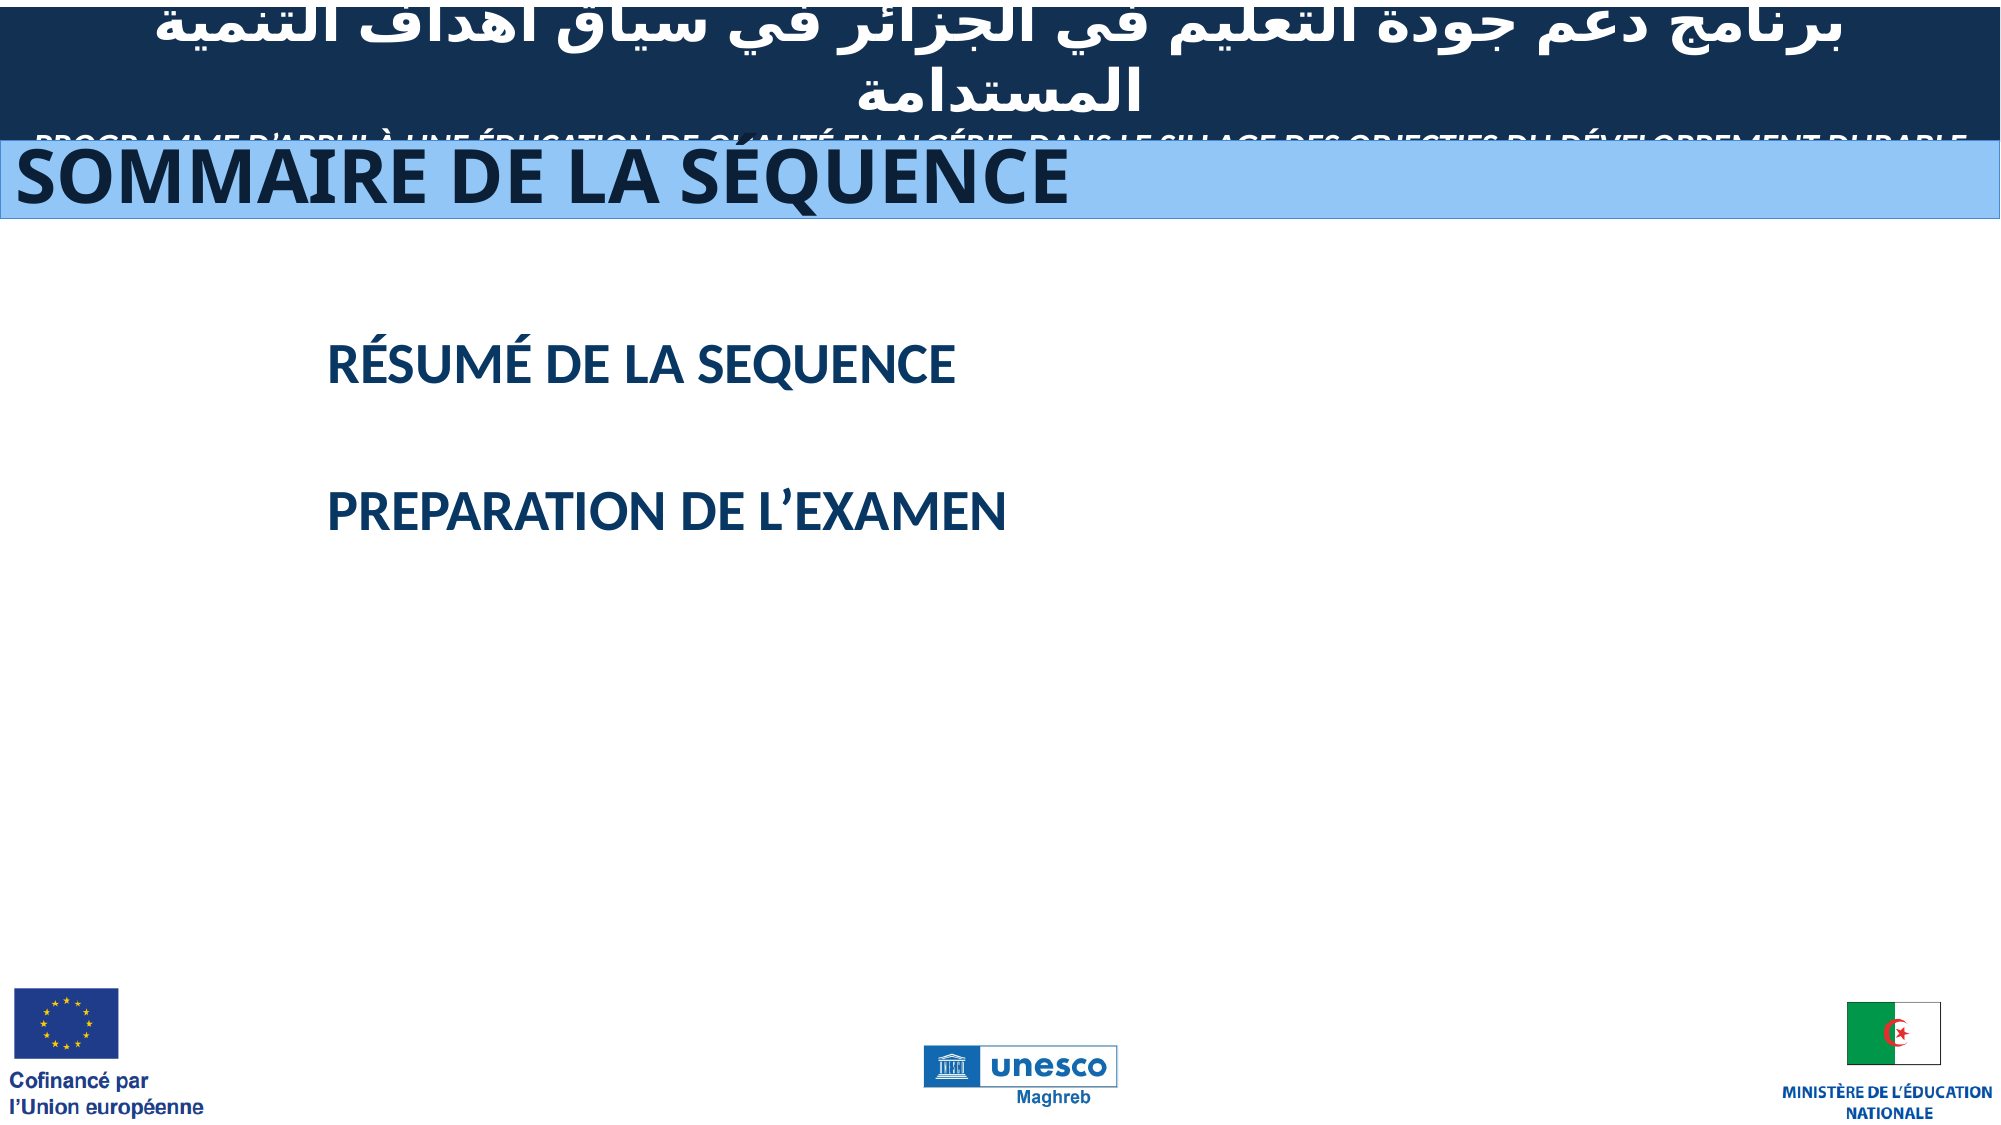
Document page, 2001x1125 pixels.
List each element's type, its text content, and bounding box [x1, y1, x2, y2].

picture [923, 1045, 1188, 1118]
picture [1756, 997, 1997, 1125]
picture [0, 983, 214, 1124]
text_box Résumé de la SEQUENCE PREPARATION DE L’EXAMEN [237, 325, 1821, 875]
title Sommaire de la Séquence [0, 140, 2000, 219]
